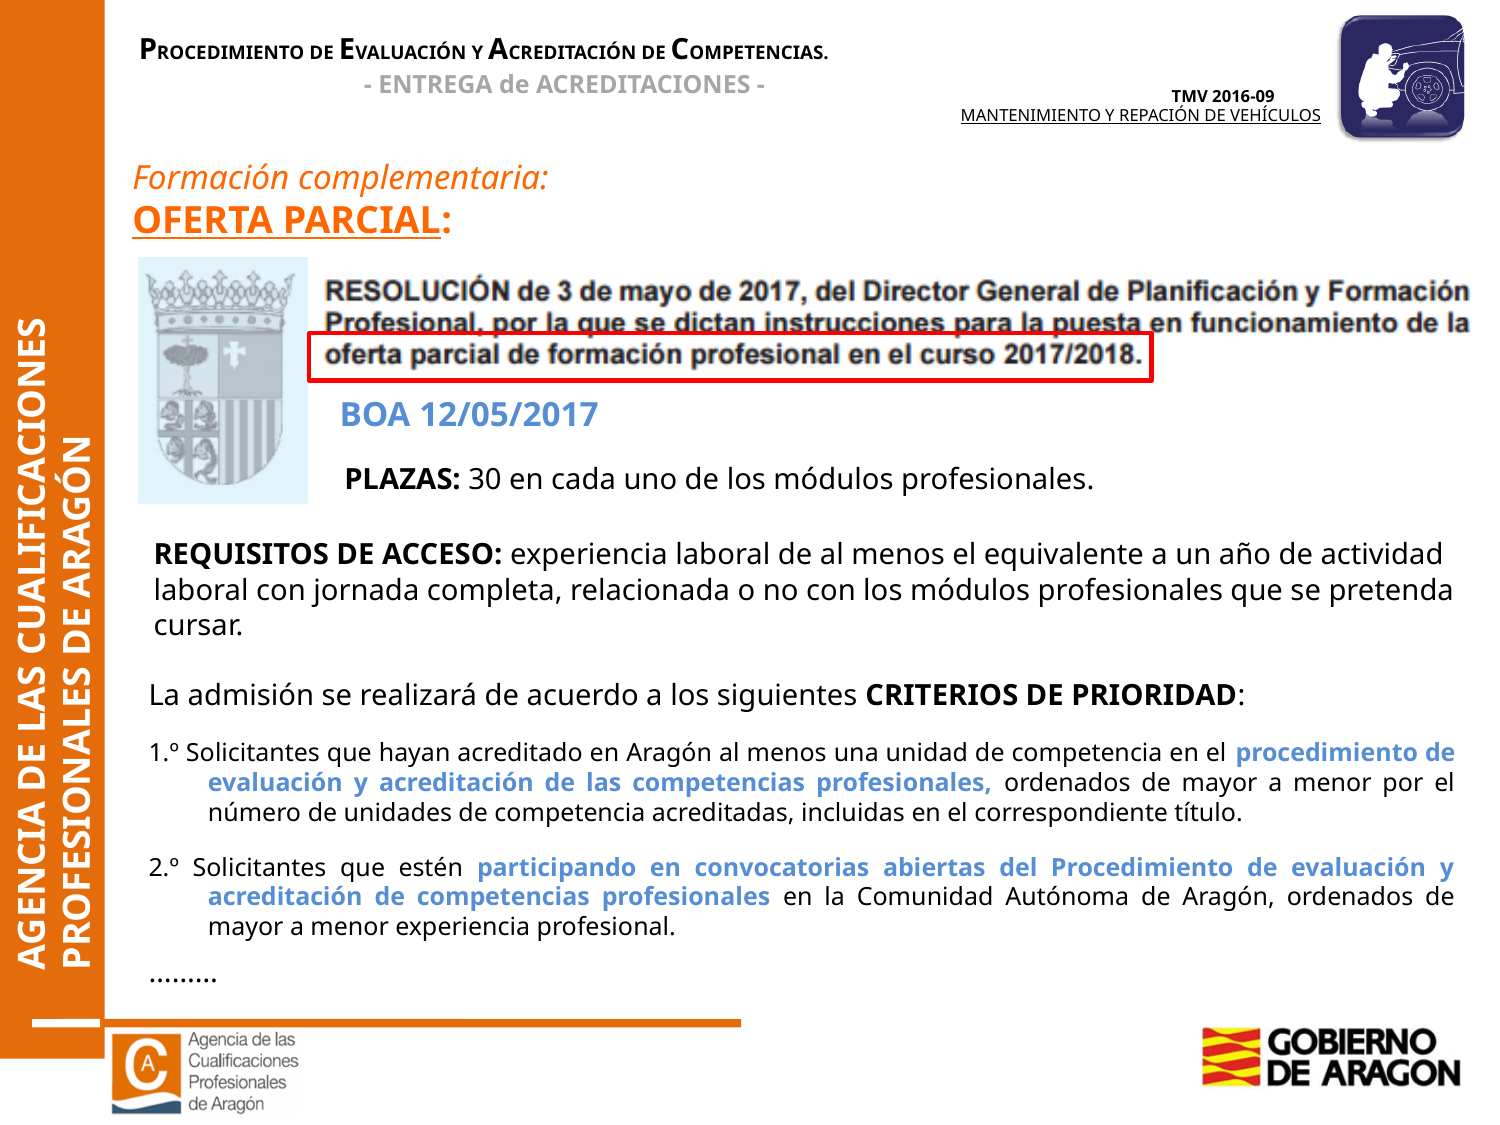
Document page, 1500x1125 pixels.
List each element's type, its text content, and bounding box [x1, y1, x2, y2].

picture [110, 1032, 183, 1117]
text_box REQUISITOS DE ACCESO: experiencia laboral de al menos el equivalente a un año de actividad laboral con jornada completa, relacionada o no con los módulos profesionales que se pretenda cursar. [138, 528, 1500, 649]
text_box PLAZAS: 30 en cada uno de los módulos profesionales. [329, 452, 1439, 503]
picture [1333, 9, 1469, 144]
text_box La admisión se realizará de acuerdo a los siguientes CRITERIOS DE PRIORIDAD: 1.º Solicitantes que hayan acreditado en Aragón al menos una unidad de competencia en el procedimiento de evaluación y acreditación de las competencias profesionales, ordenados de mayor a menor por el número de unidades de competencia acreditadas, incluidas en el correspondiente título. 2.º Solicitantes que estén participando en convocatorias abiertas del Procedimiento de evaluación y acreditación de competencias profesionales en la Comunidad Autónoma de Aragón, ordenados de mayor a menor experiencia profesional. ……… [133, 668, 1471, 996]
text_box BOA 12/05/2017 [324, 389, 1354, 441]
picture [1198, 1023, 1469, 1090]
text_box Formación complementaria: OFERTA PARCIAL: [117, 148, 874, 249]
picture [138, 254, 1487, 504]
